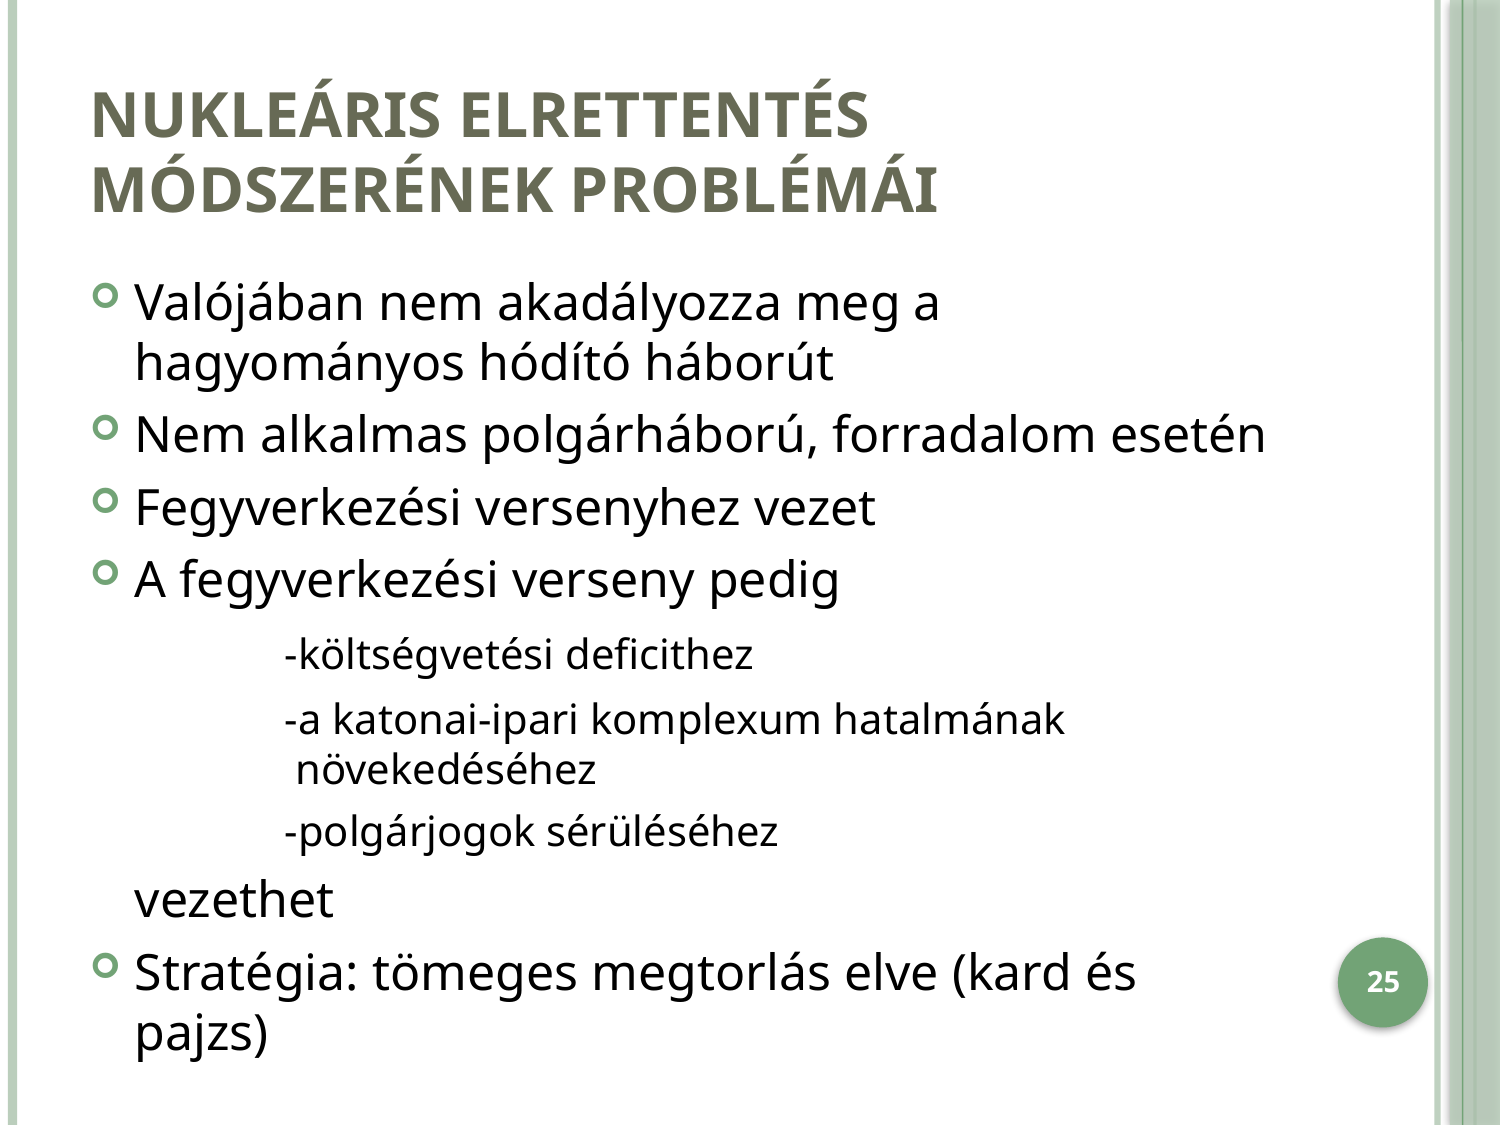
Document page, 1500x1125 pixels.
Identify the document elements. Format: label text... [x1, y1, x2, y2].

list Valójában nem akadályozza meg a hagyományos hódító háborút Nem alkalmas polgárháború, forradalom esetén Fegyverkezési versenyhez vezet A fegyverkezési verseny pedig -költségvetési deficithez -a katonai-ipari komplexum hatalmának növekedéséhez -polgárjogok sérüléséhez vezethet Stratégia: tömeges megtorlás elve (kard és pajzs) [75, 262, 1300, 1062]
slide_number 25 [1333, 940, 1434, 1027]
title Nukleáris elrettentés módszerének problémái [75, 45, 1300, 233]
